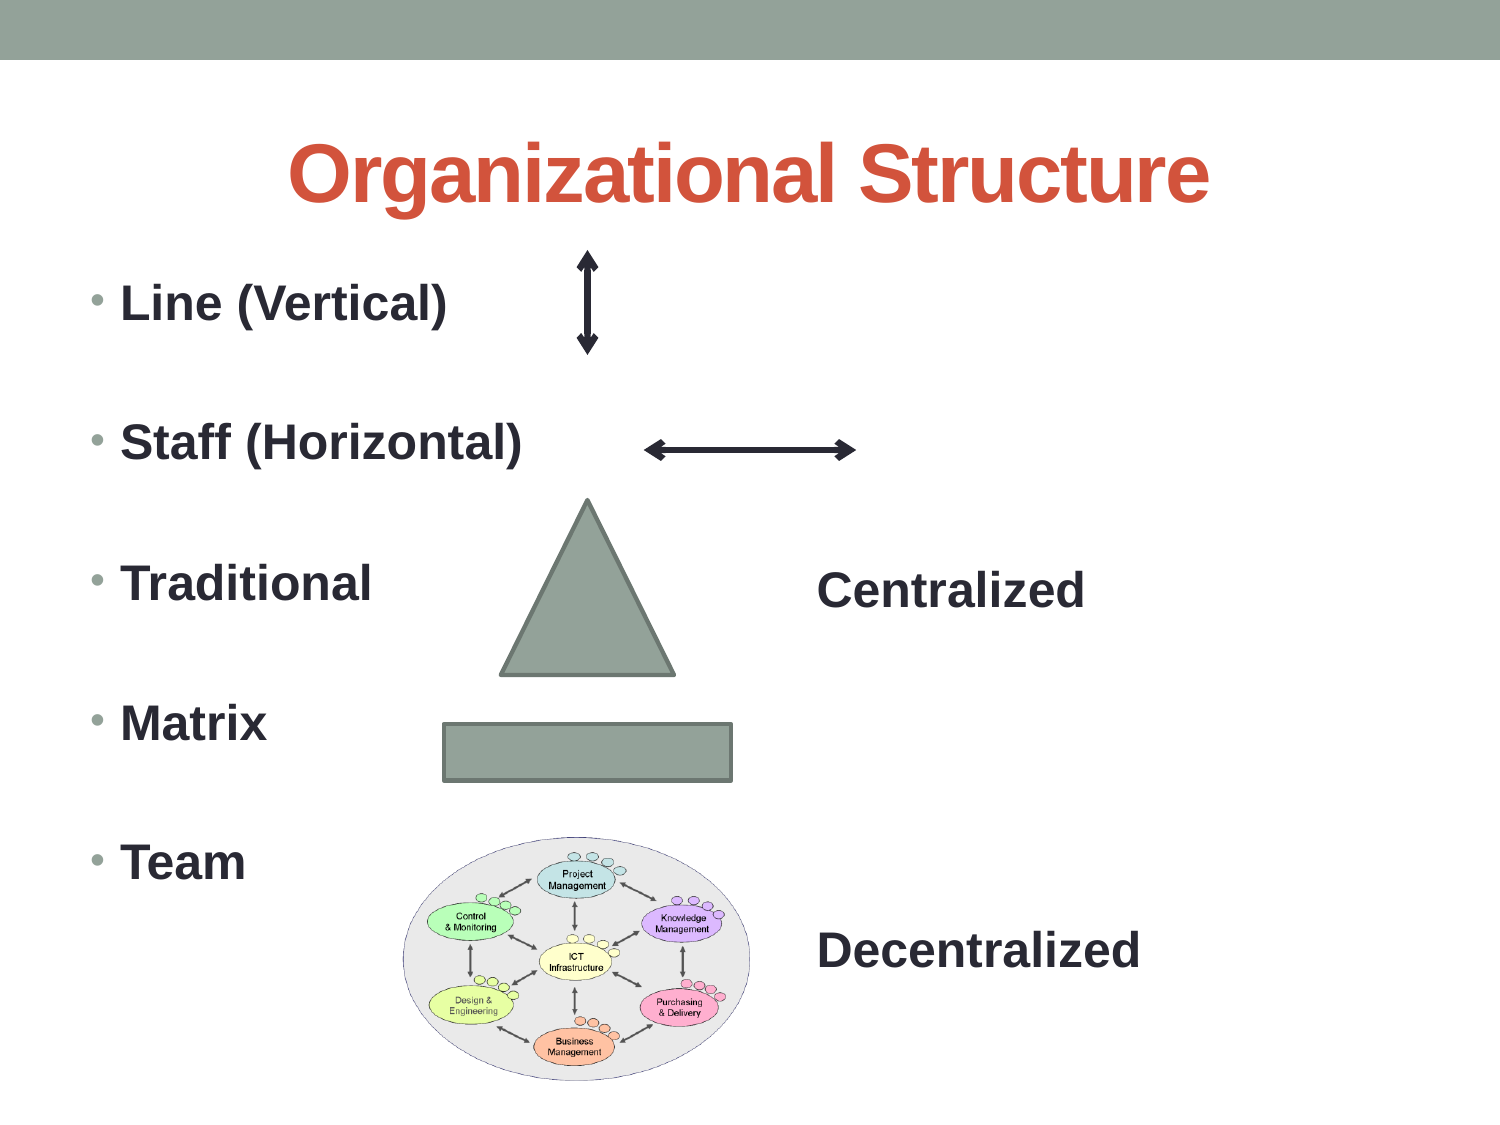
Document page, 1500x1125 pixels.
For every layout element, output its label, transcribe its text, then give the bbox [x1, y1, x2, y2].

text_box Centralized Decentralized [801, 549, 1157, 985]
picture [399, 837, 751, 1081]
text_box [442, 722, 733, 783]
text_box [498, 497, 676, 678]
list Line (Vertical) Staff (Horizontal) Traditional Matrix Team [75, 262, 1425, 1063]
title Organizational Structure [75, 87, 1425, 250]
